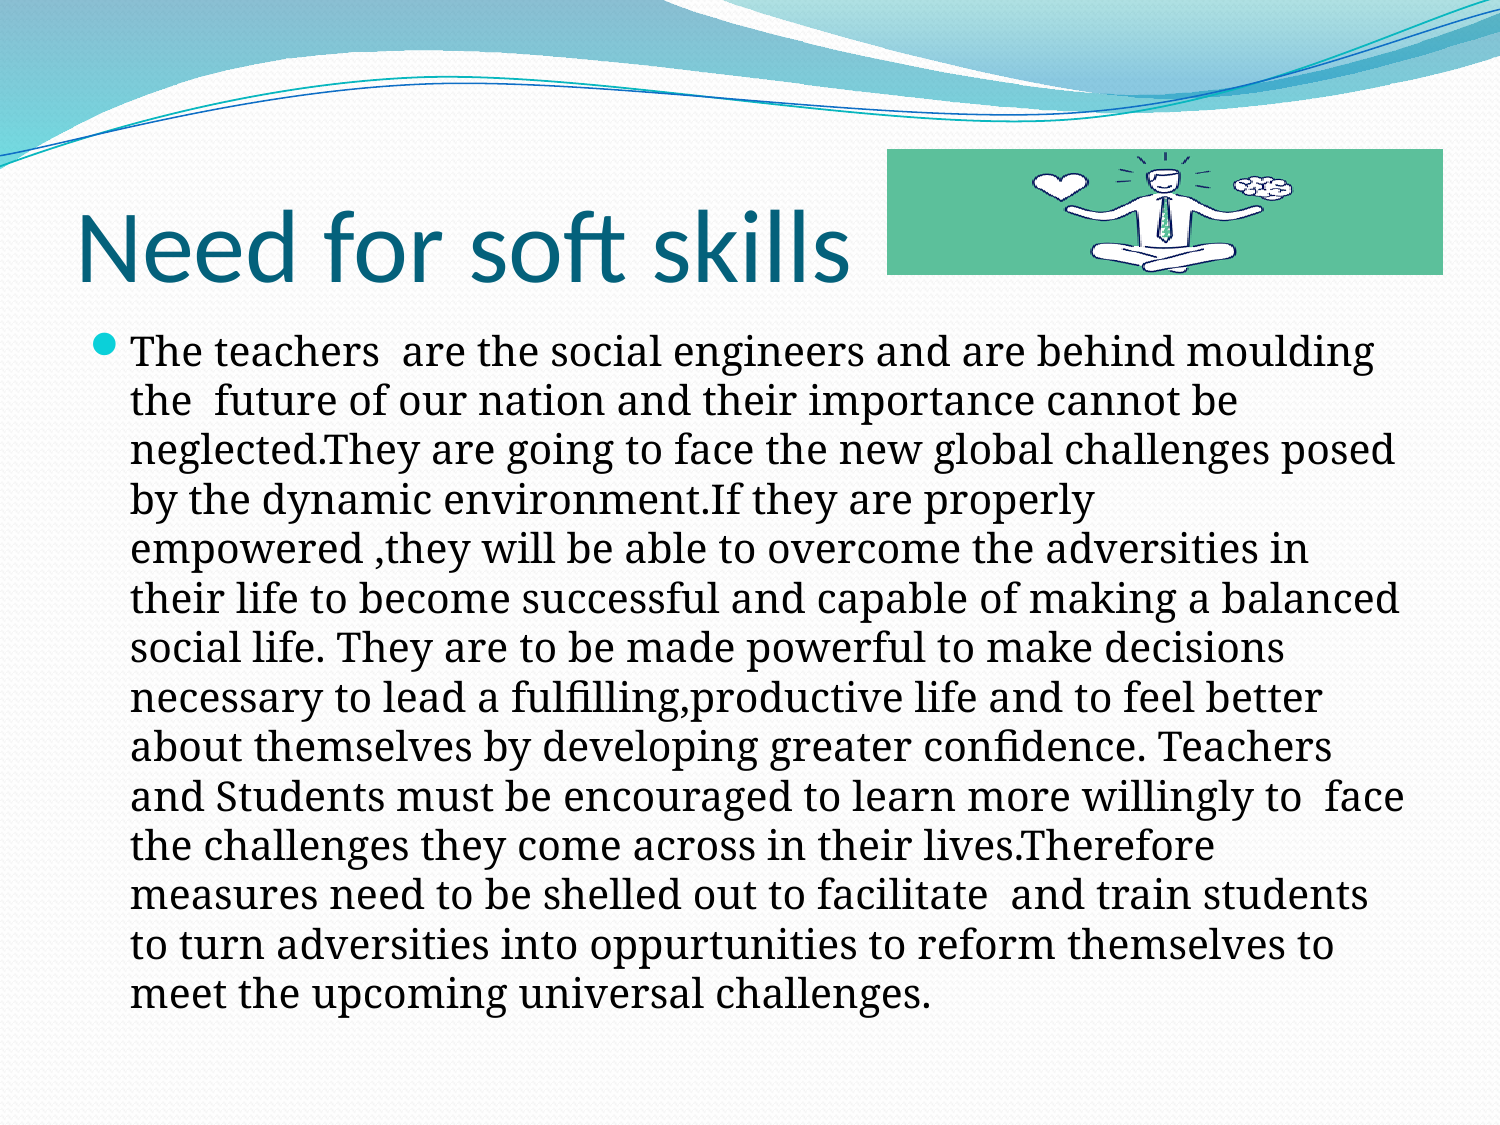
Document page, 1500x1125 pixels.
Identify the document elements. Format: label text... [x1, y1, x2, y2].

list The teachers are the social engineers and are behind moulding the future of our nation and their importance cannot be neglected.They are going to face the new global challenges posed by the dynamic environment.If they are properly empowered ,they will be able to overcome the adversities in their life to become successful and capable of making a balanced social life. They are to be made powerful to make decisions necessary to lead a fulfilling,productive life and to feel better about themselves by developing greater confidence. Teachers and Students must be encouraged to learn more willingly to face the challenges they come across in their lives.Therefore measures need to be shelled out to facilitate and train students to turn adversities into oppurtunities to reform themselves to meet the upcoming universal challenges. [75, 317, 1425, 1038]
title Need for soft skills [75, 115, 1425, 303]
picture [887, 149, 1443, 276]
